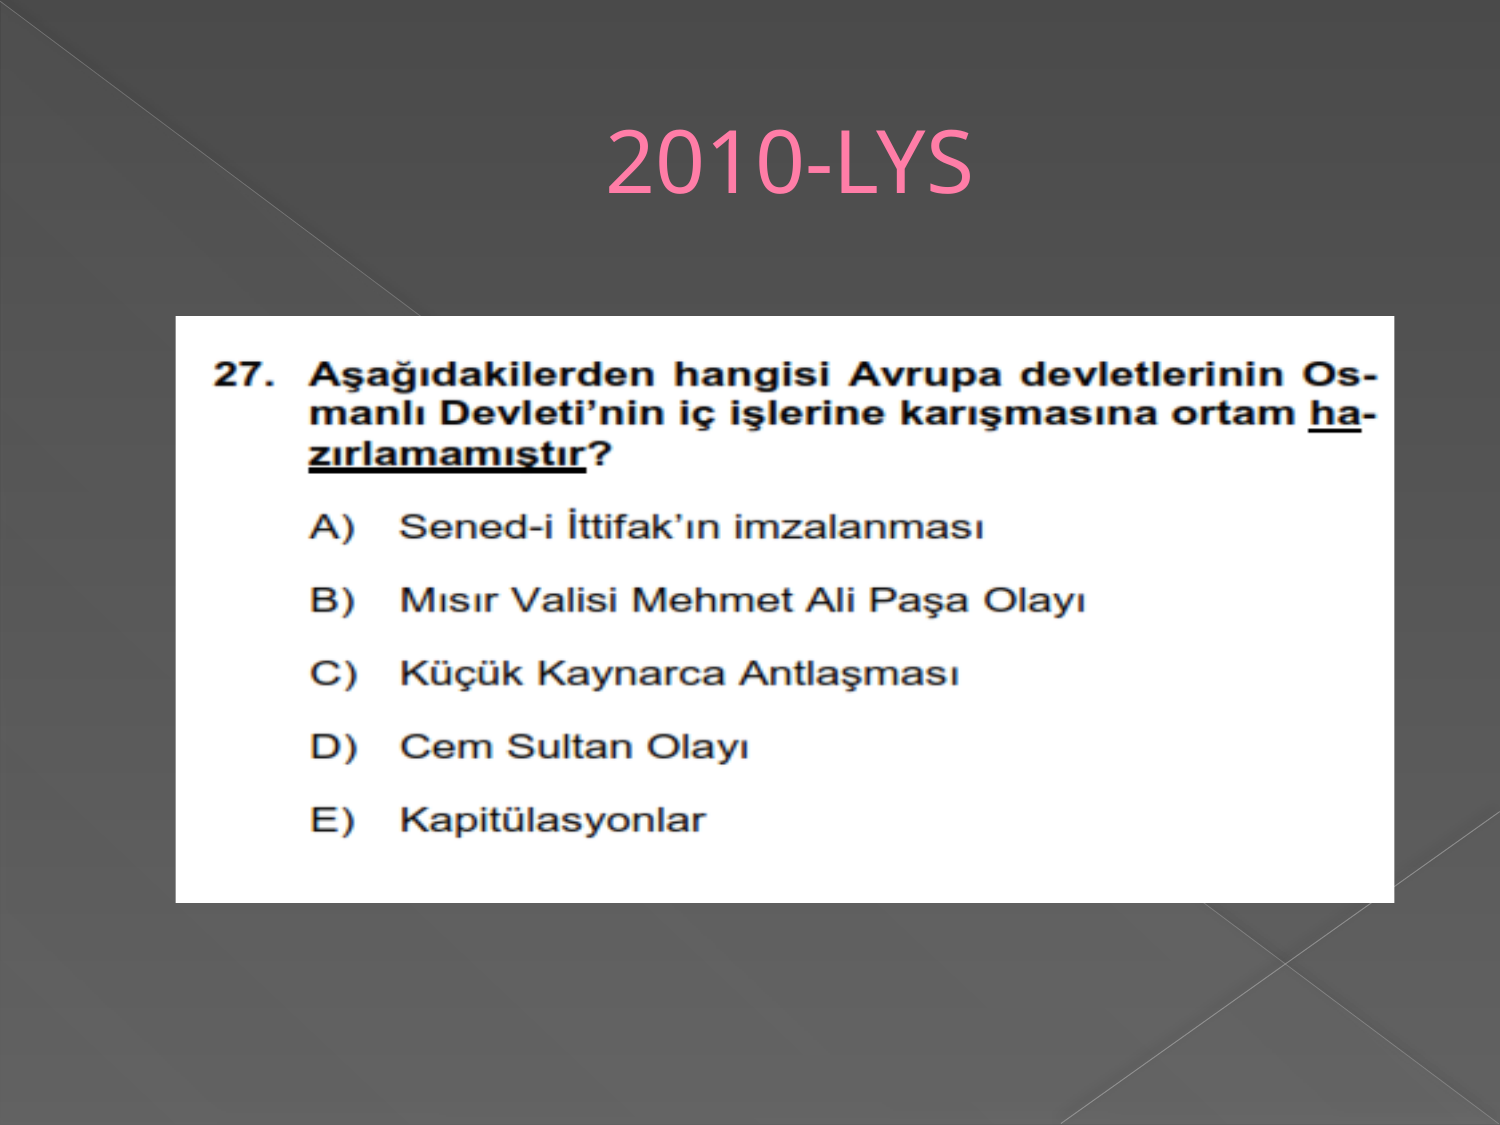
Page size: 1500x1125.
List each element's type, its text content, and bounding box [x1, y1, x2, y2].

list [175, 316, 1395, 903]
title 2010-LYS [75, 43, 1425, 274]
